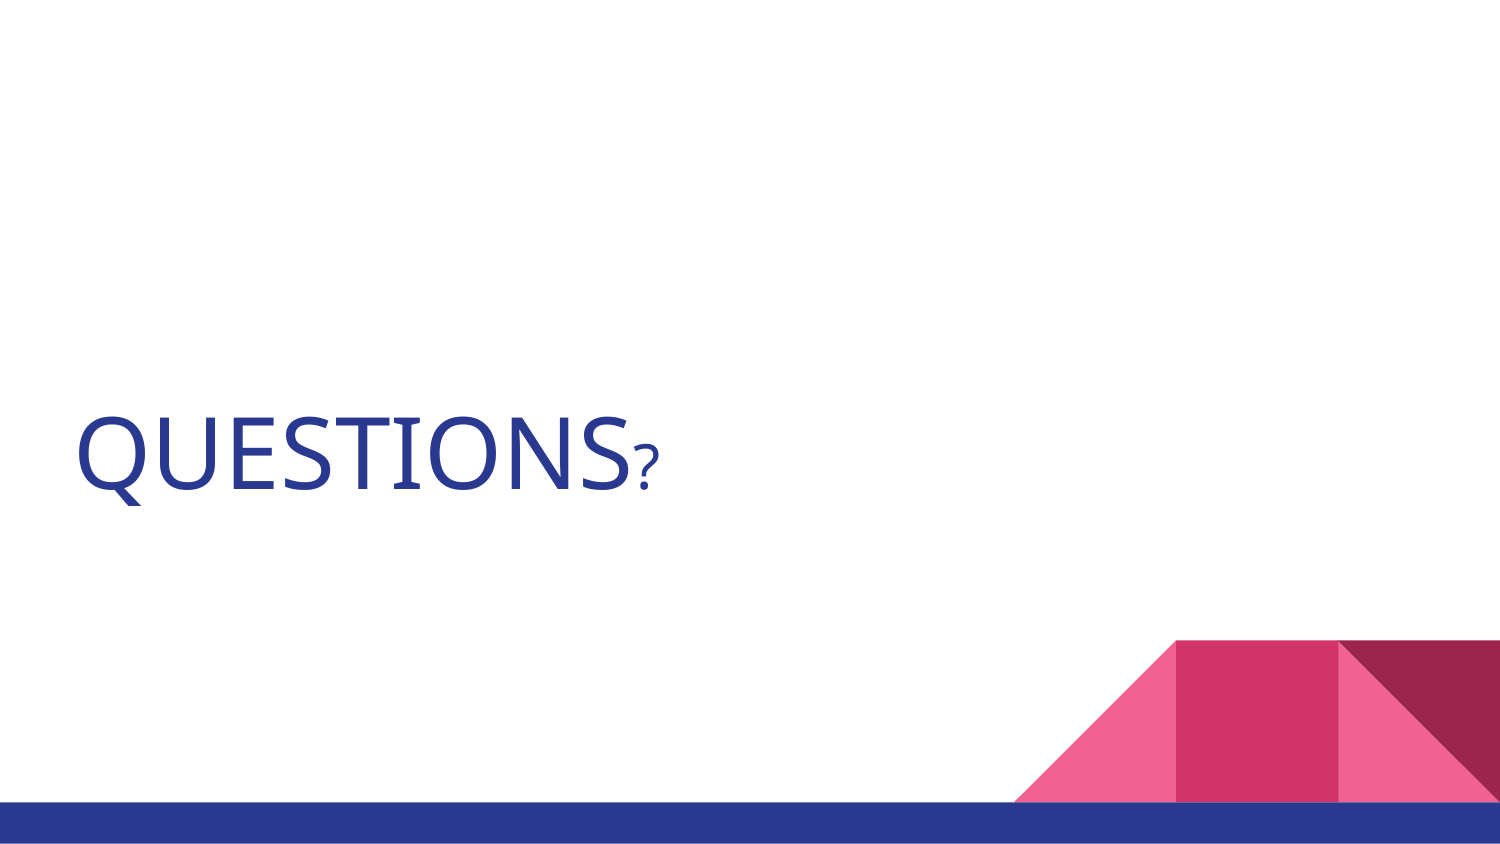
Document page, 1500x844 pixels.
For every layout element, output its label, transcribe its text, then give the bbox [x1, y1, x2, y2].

title QUESTIONS? [58, 374, 1457, 469]
